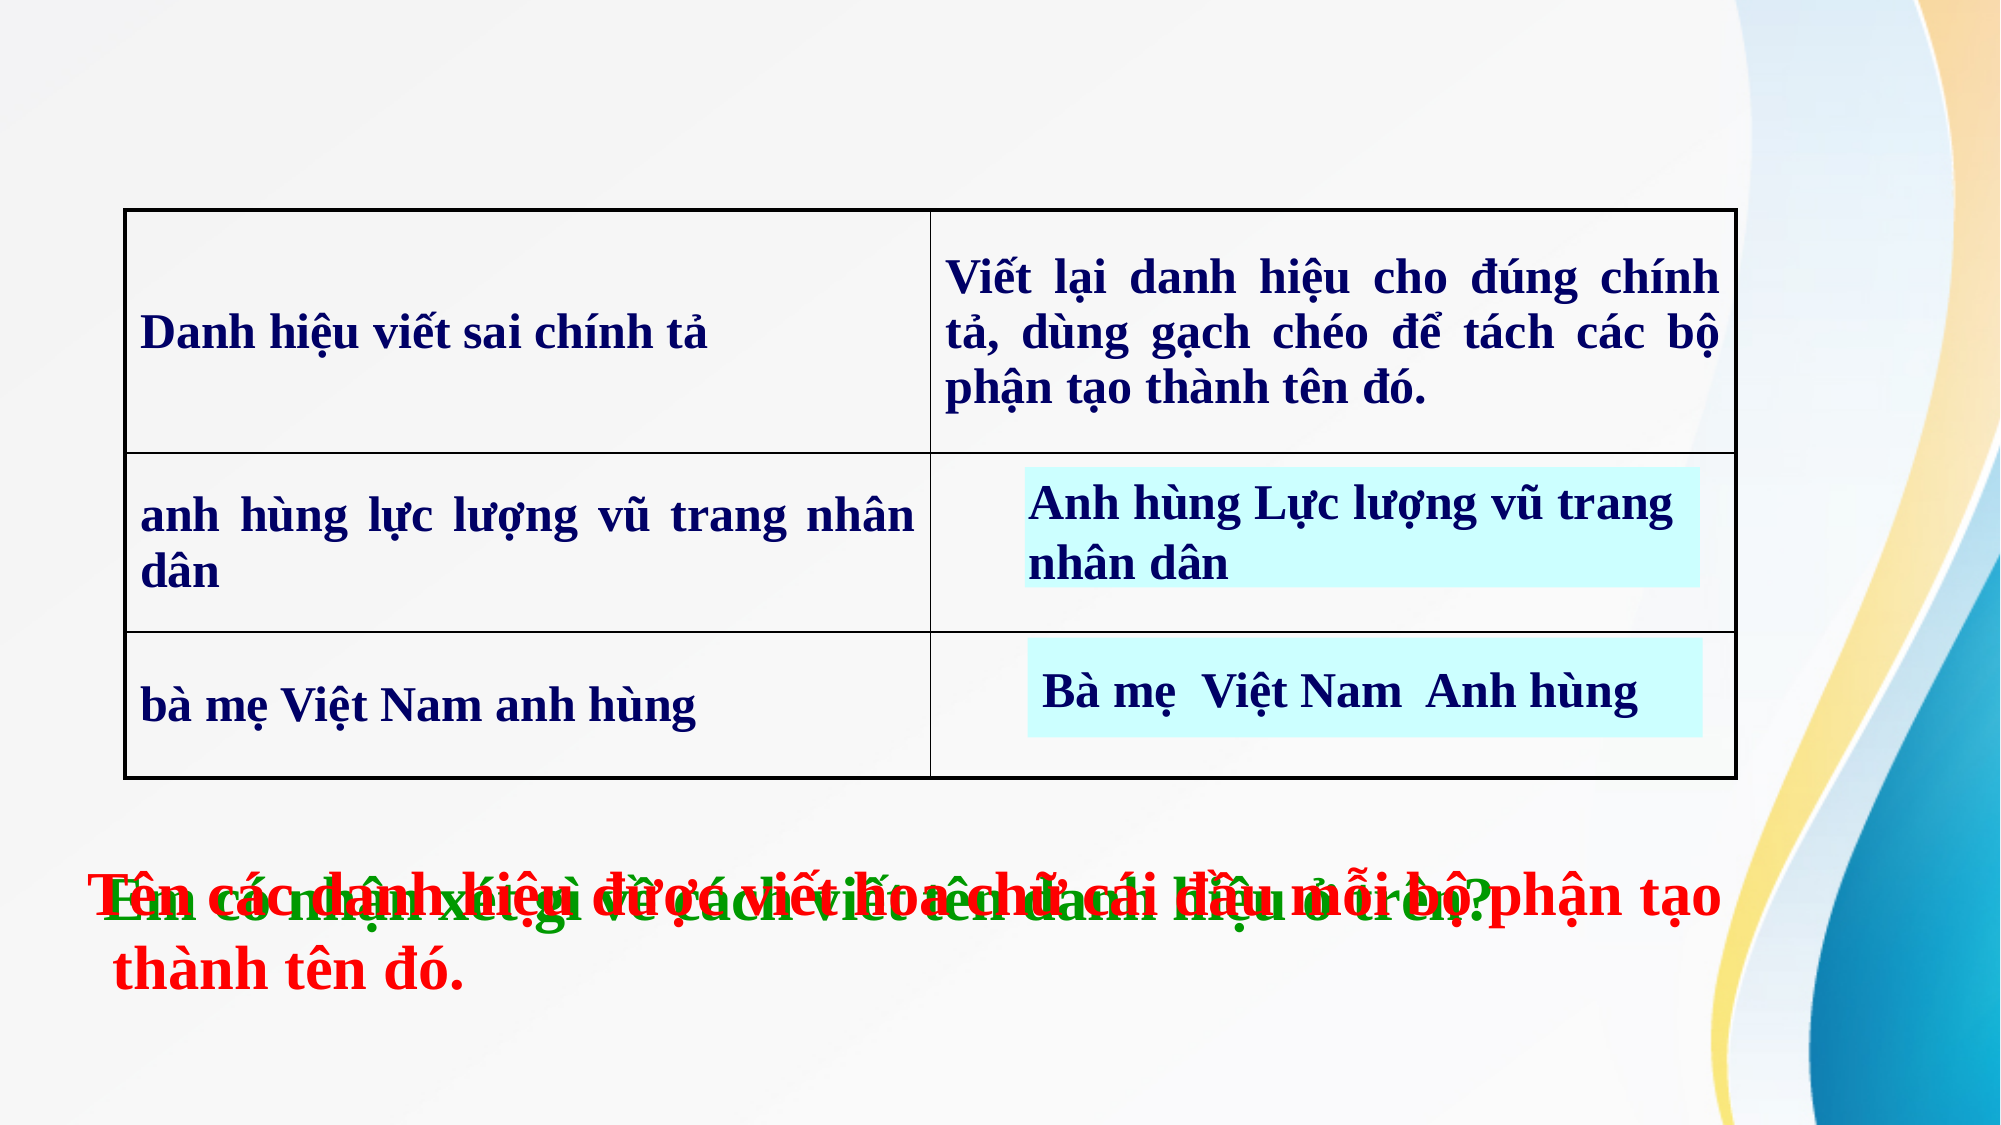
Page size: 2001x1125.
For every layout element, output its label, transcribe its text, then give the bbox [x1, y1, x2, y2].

table_cell [931, 633, 1734, 776]
table_cell bà mẹ Việt Nam anh hùng [127, 633, 930, 776]
table_cell anh hùng lực lượng vũ trang nhân dân [127, 454, 930, 631]
text_box Anh hùng Lực lượng vũ trang nhân dân [1013, 462, 1689, 598]
table_header Danh hiệu viết sai chính tả [127, 212, 930, 452]
table_header Viết lại danh hiệu cho đúng chính tả, dùng gạch chéo để tách các bộ phận tạo thành tên đó. [931, 212, 1734, 452]
text_box Bà mẹ Việt Nam Anh hùng [1027, 637, 1703, 738]
text_box [1689, 467, 1700, 588]
text_box Tên các danh hiệu được viết hoa chữ cái đầu mỗi bộ phận tạo thành tên đó. [41, 845, 1819, 999]
table_cell [931, 454, 1734, 631]
picture [0, 0, 2001, 1125]
